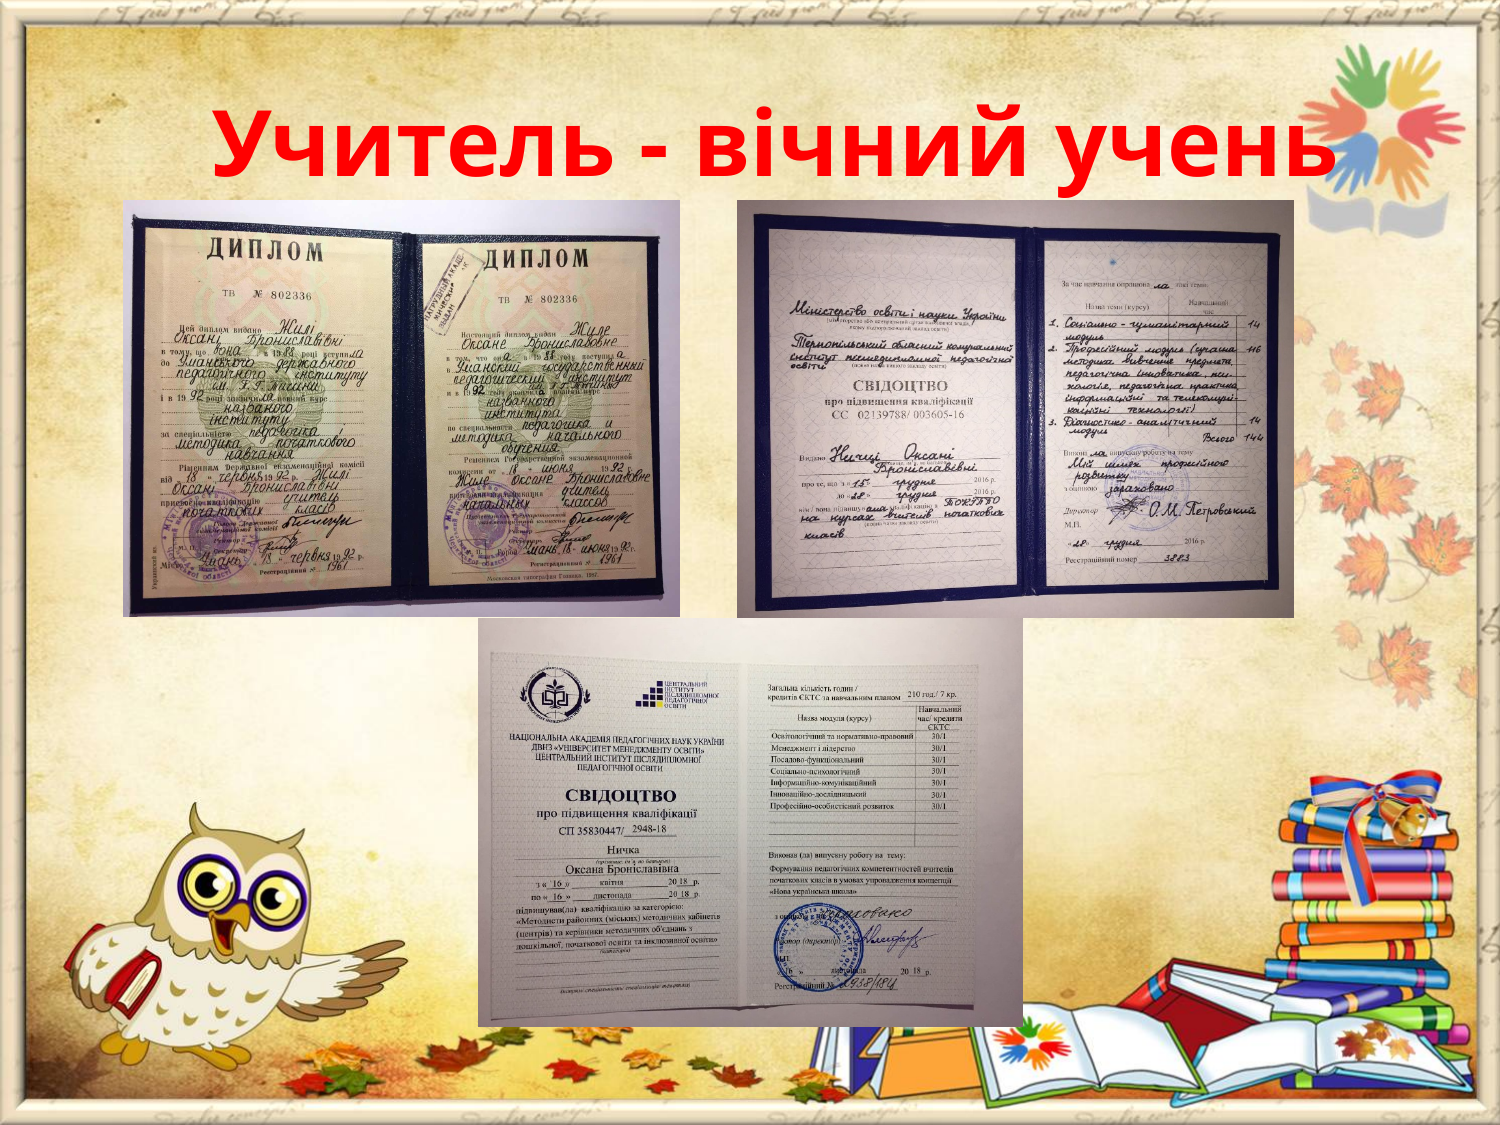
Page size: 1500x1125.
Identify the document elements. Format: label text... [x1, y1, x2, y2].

picture [0, 0, 1500, 1125]
title Учитель - вічний учень [150, 45, 1425, 234]
